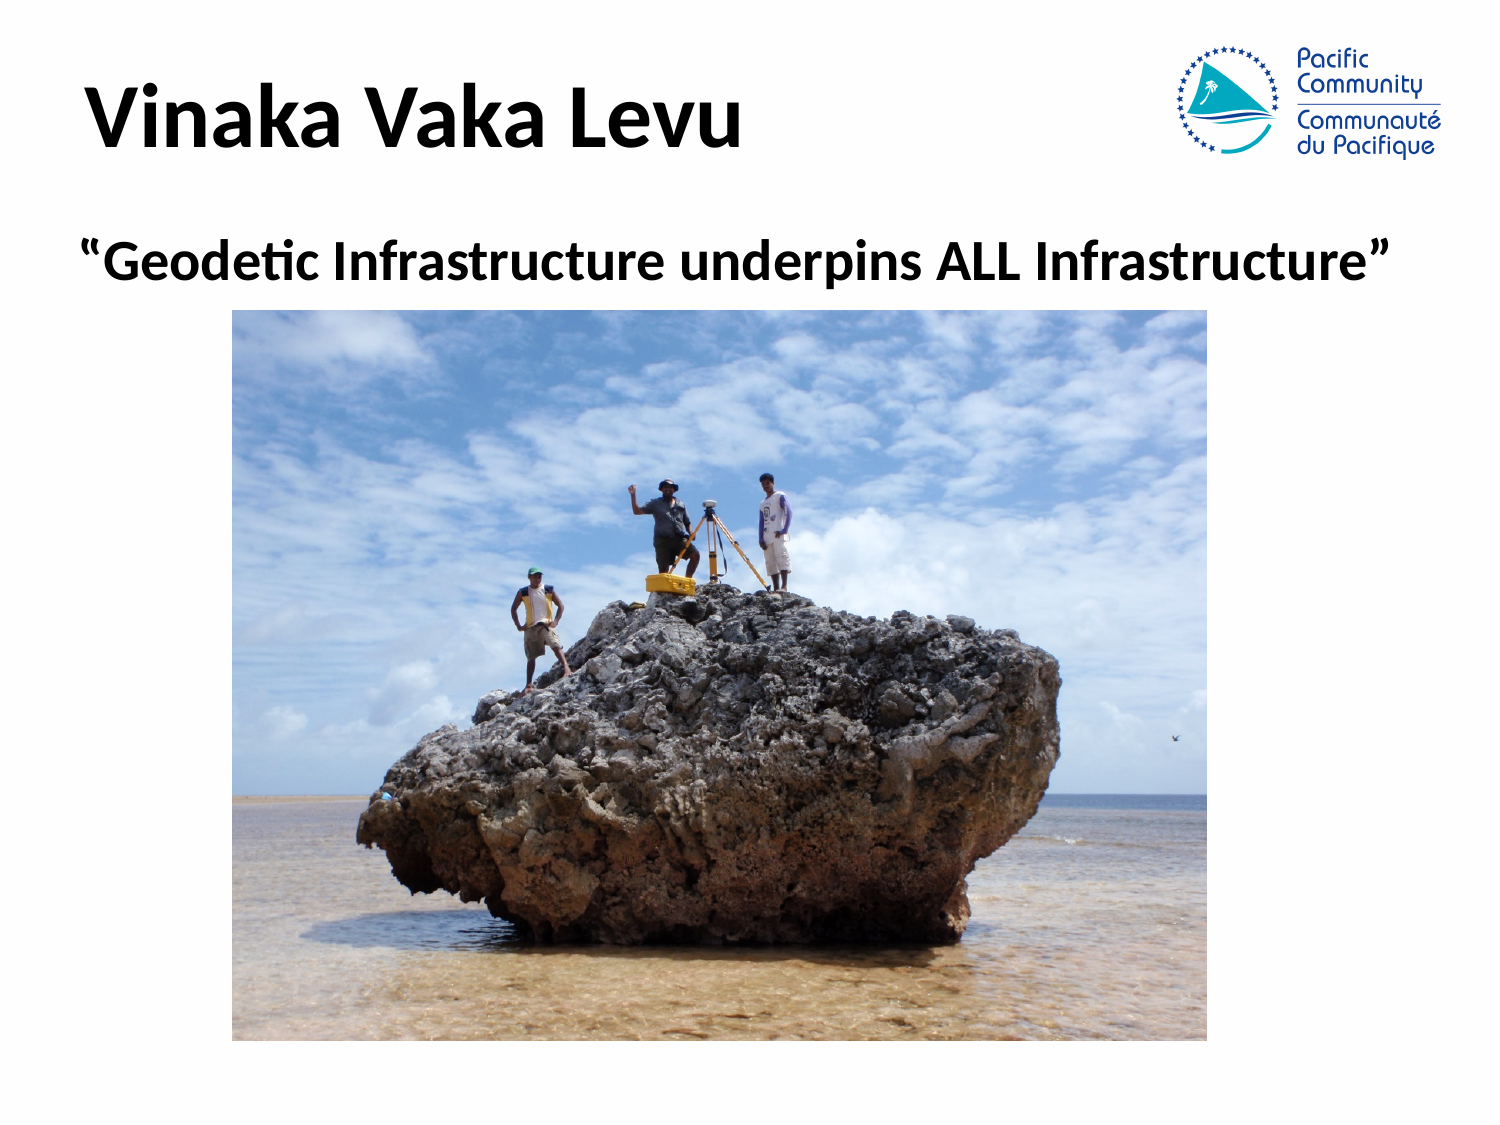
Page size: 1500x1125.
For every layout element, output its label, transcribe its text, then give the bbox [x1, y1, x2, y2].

title Vinaka Vaka Levu [69, 45, 1094, 176]
text_box ‟Geodetic Infrastructure underpins ALL Infrastructure” [50, 215, 1421, 298]
picture [0, 0, 1500, 1125]
